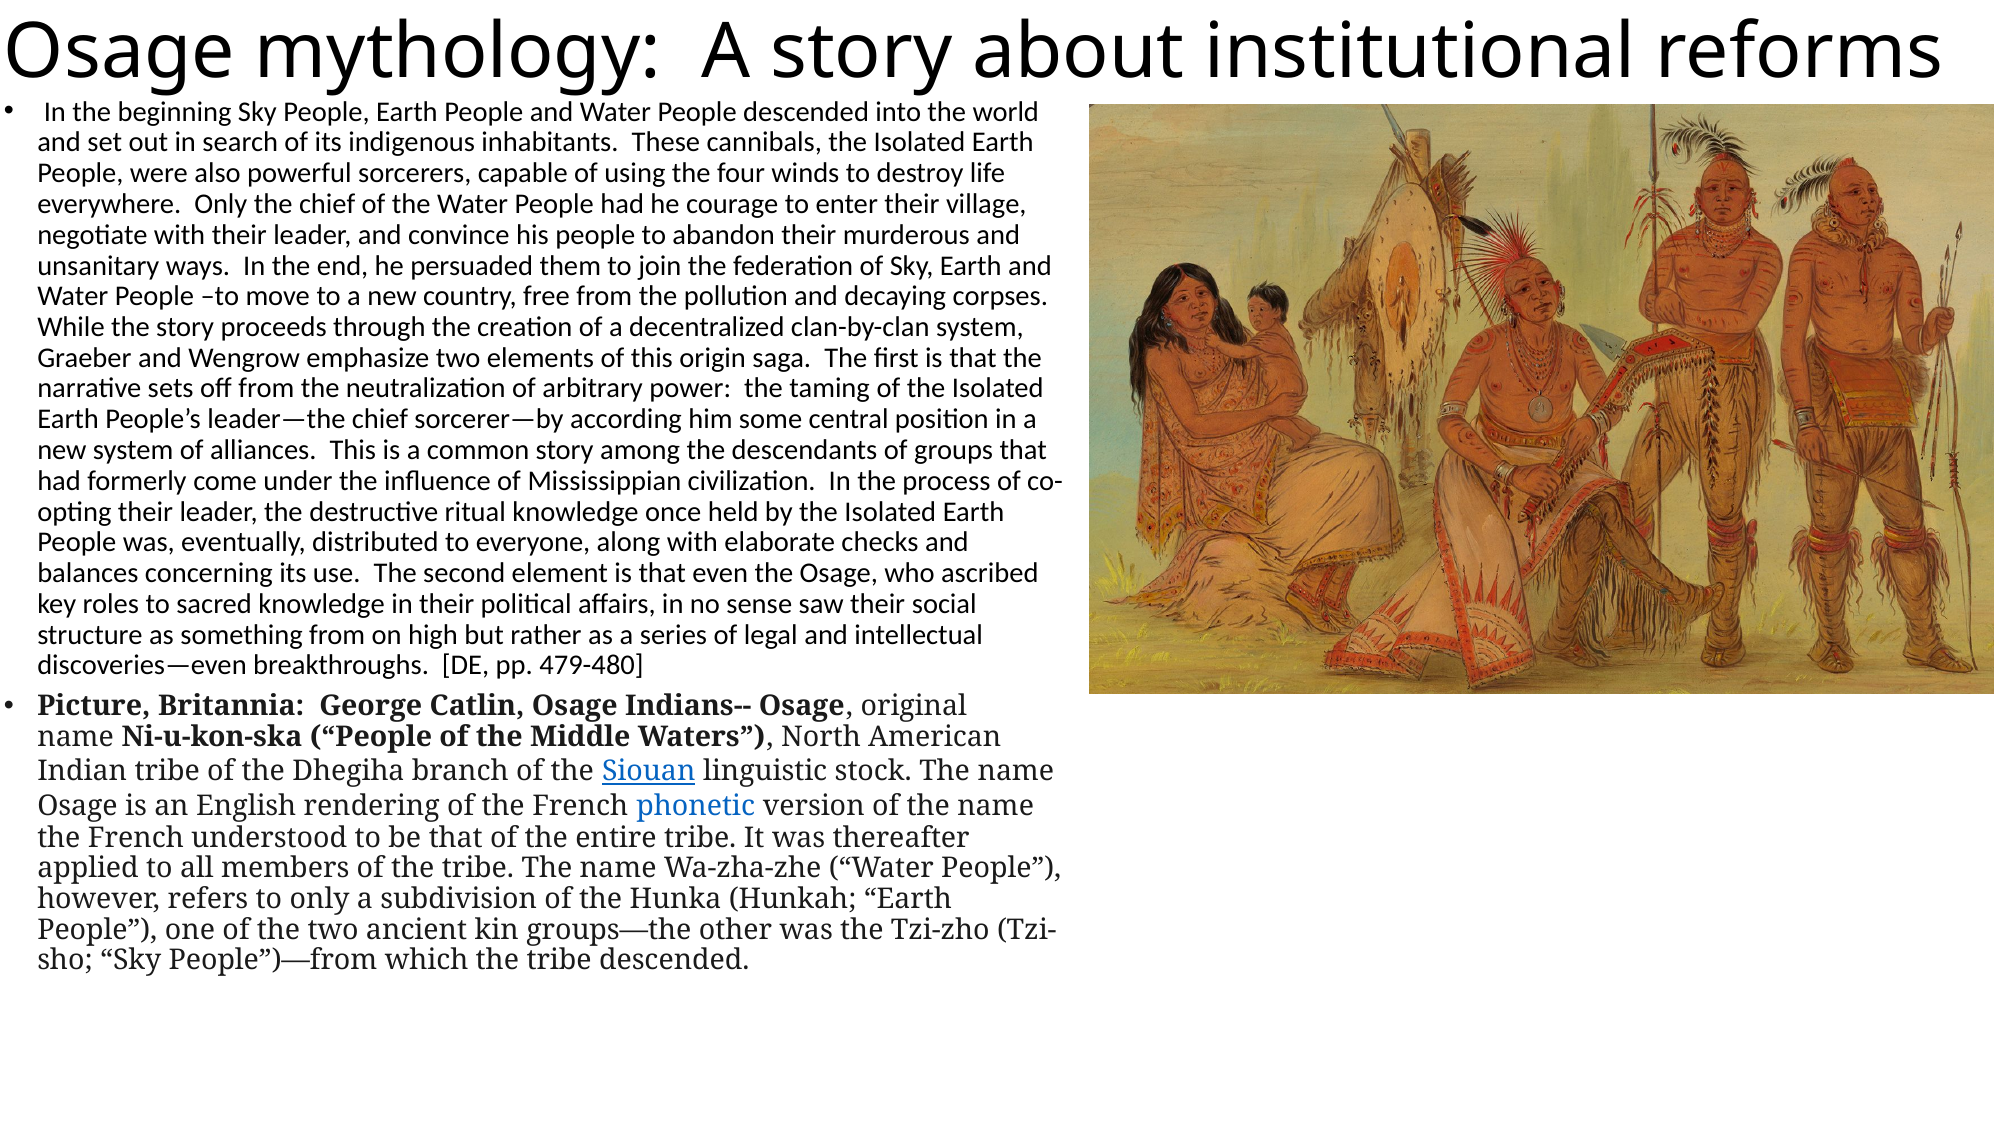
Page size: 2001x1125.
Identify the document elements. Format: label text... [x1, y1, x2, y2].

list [1089, 105, 1994, 694]
list In the beginning Sky People, Earth People and Water People descended into the world and set out in search of its indigenous inhabitants. These cannibals, the Isolated Earth People, were also powerful sorcerers, capable of using the four winds to destroy life everywhere. Only the chief of the Water People had he courage to enter their village, negotiate with their leader, and convince his people to abandon their murderous and unsanitary ways. In the end, he persuaded them to join the federation of Sky, Earth and Water People –to move to a new country, free from the pollution and decaying corpses. While the story proceeds through the creation of a decentralized clan-by-clan system, Graeber and Wengrow emphasize two elements of this origin saga. The first is that the narrative sets off from the neutralization of arbitrary power: the taming of the Isolated Earth People’s leader—the chief sorcerer—by according him some central position in a new system of alliances. This is a common story among the descendants of groups that had formerly come under the influence of Mississippian civilization. In the process of co-opting their leader, the destructive ritual knowledge once held by the Isolated Earth People was, eventually, distributed to everyone, along with elaborate checks and balances concerning its use. The second element is that even the Osage, who ascribed key roles to sacred knowledge in their political affairs, in no sense saw their social structure as something from on high but rather as a series of legal and intellectual discoveries—even breakthroughs. [DE, pp. 479-480] Picture, Britannia: George Catlin, Osage Indians-- Osage, original name Ni-u-kon-ska (“People of the Middle Waters”), North American Indian tribe of the Dhegiha branch of the Siouan linguistic stock. The name Osage is an English rendering of the French phonetic version of the name the French understood to be that of the entire tribe. It was thereafter applied to all members of the tribe. The name Wa-zha-zhe (“Water People”), however, refers to only a subdivision of the Hunka (Hunkah; “Earth People”), one of the two ancient kin groups—the other was the Tzi-zho (Tzi-sho; “Sky People”)—from which the tribe descended. [0, 88, 1090, 1014]
title Osage mythology: A story about institutional reforms [0, 0, 2000, 105]
